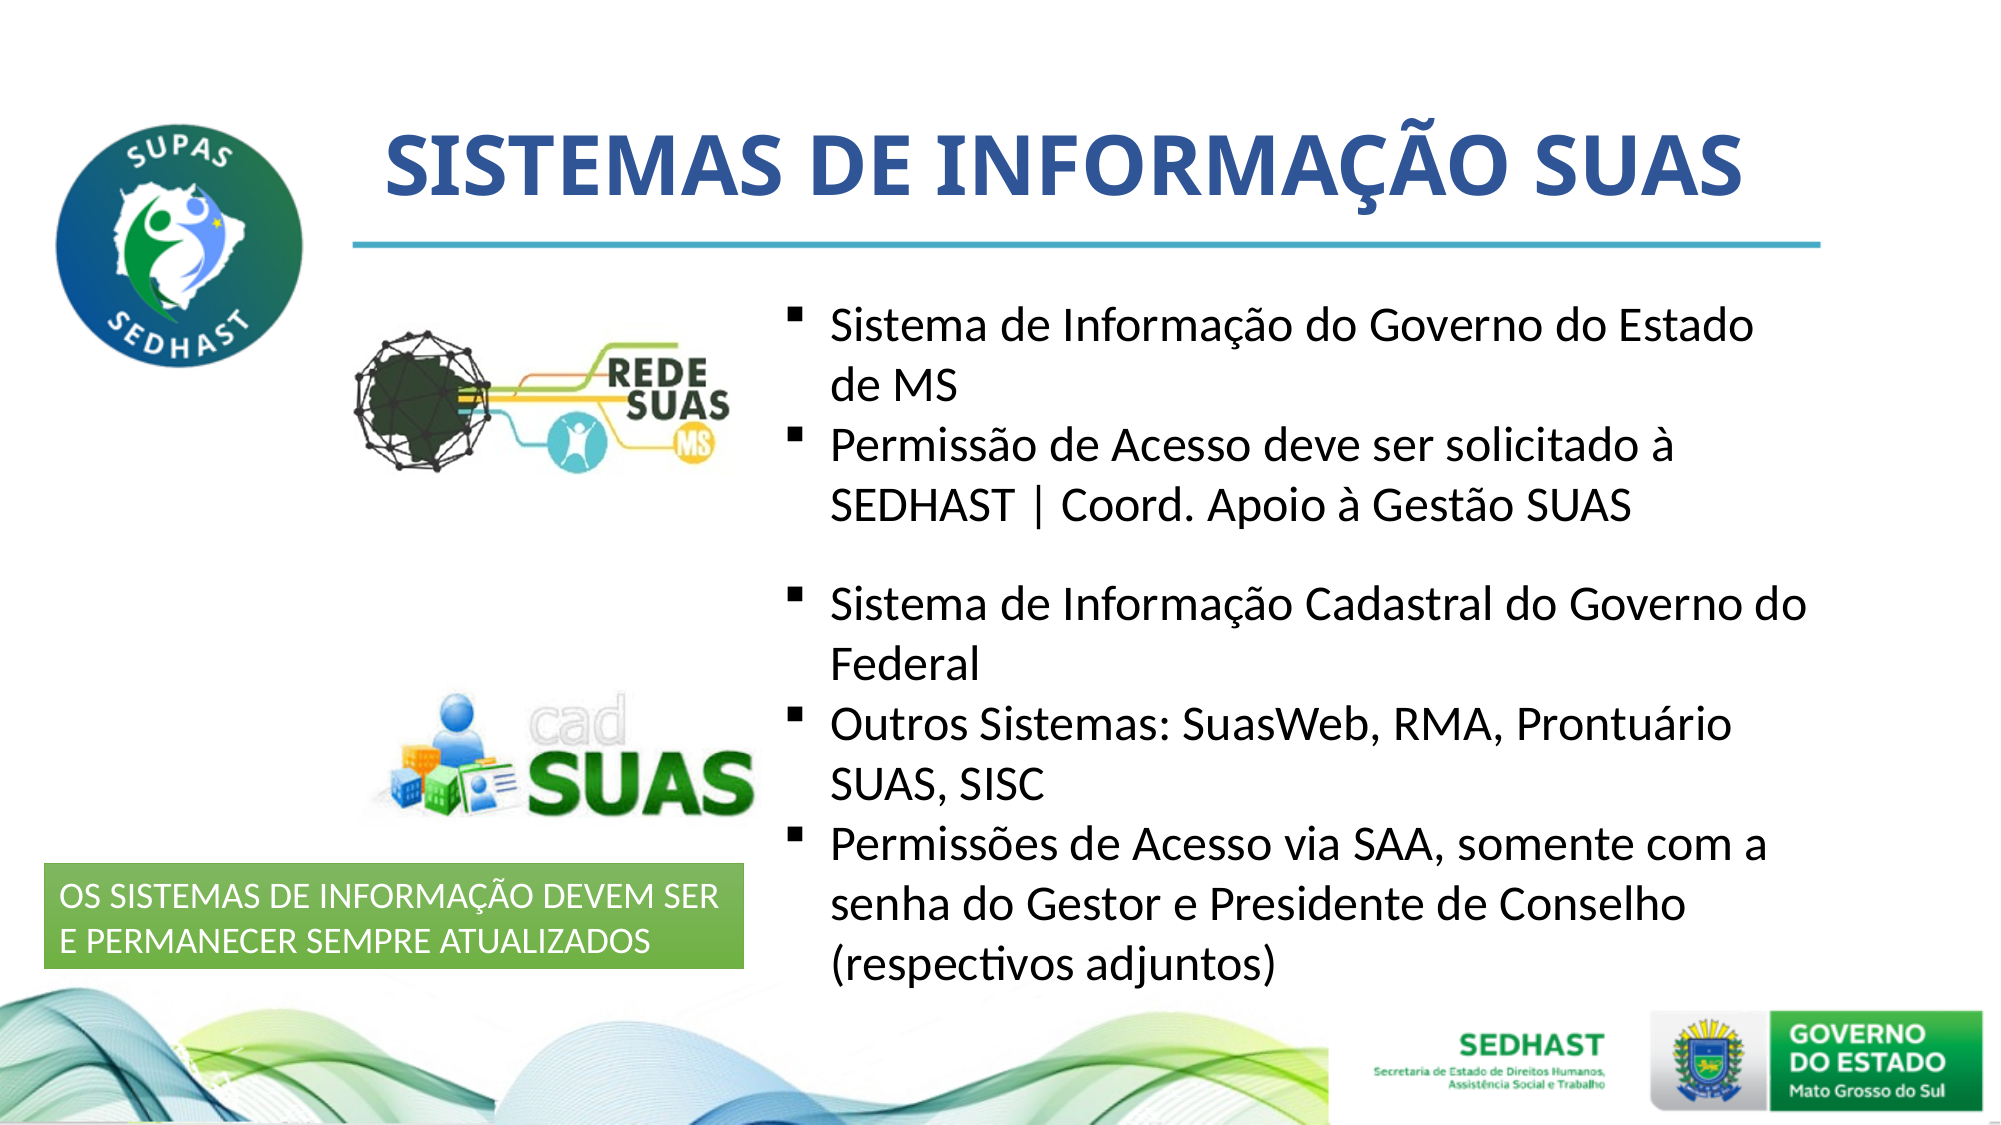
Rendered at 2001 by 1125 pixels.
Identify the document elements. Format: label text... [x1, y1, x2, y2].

title SISTEMAS DE INFORMAÇÃO SUAS [151, 59, 1877, 278]
text_box OS SISTEMAS DE INFORMAÇÃO DEVEM SER E PERMANECER SEMPRE ATUALIZADOS [44, 863, 744, 969]
text_box Sistema de Informação do Governo do Estado de MS Permissão de Acesso deve ser solicitado à SEDHAST | Coord. Apoio à Gestão SUAS [768, 283, 1825, 539]
text_box Sistema de Informação Cadastral do Governo do Federal Outros Sistemas: SuasWeb, RMA, Prontuário SUAS, SISC Permissões de Acesso via SAA, somente com a senha do Gestor e Presidente de Conselho (respectivos adjuntos) [768, 562, 1825, 998]
picture [0, 0, 2001, 1125]
